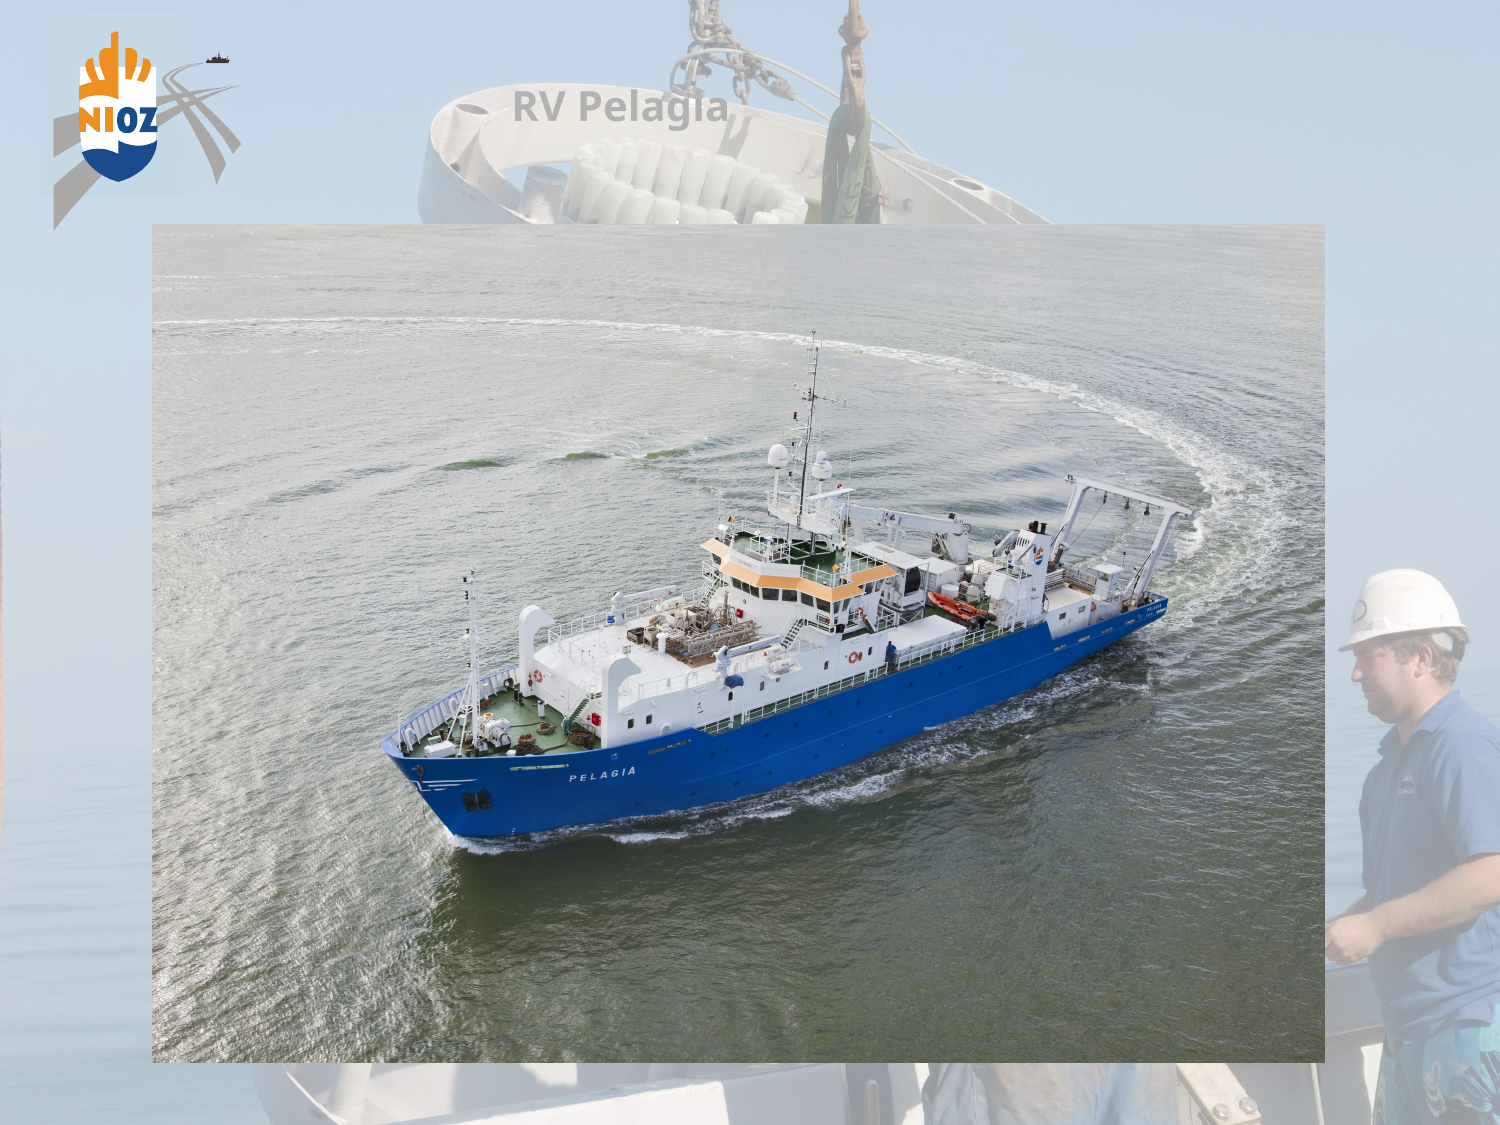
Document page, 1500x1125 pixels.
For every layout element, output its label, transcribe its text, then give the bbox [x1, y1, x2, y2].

text_box RV Pelagia [496, 62, 746, 138]
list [151, 224, 1326, 1063]
text_box [41, 11, 183, 197]
picture [52, 30, 243, 232]
